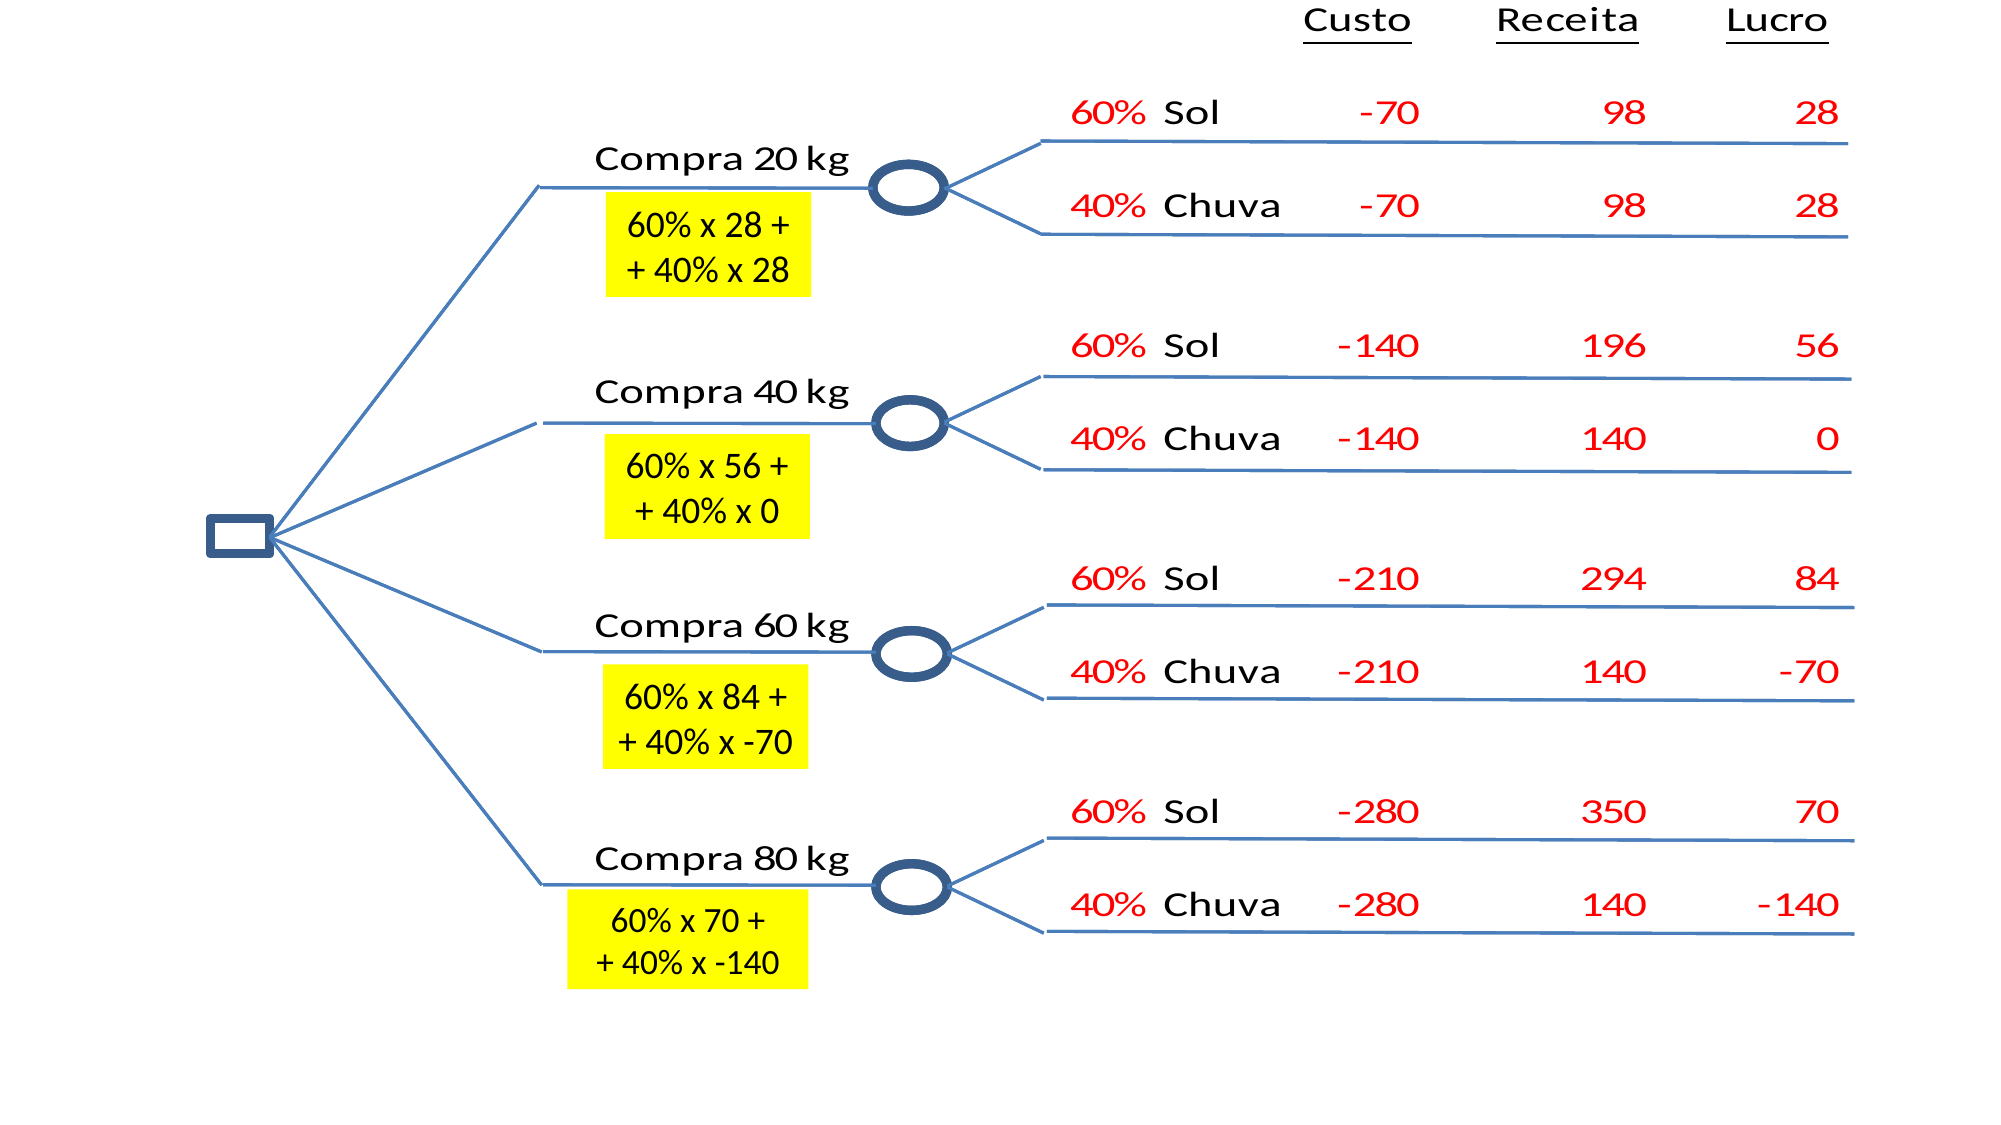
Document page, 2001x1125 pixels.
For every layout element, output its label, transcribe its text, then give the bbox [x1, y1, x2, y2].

text_box 60% x 70 + + 40% x -140 [567, 982, 809, 990]
picture [97, 0, 1907, 982]
